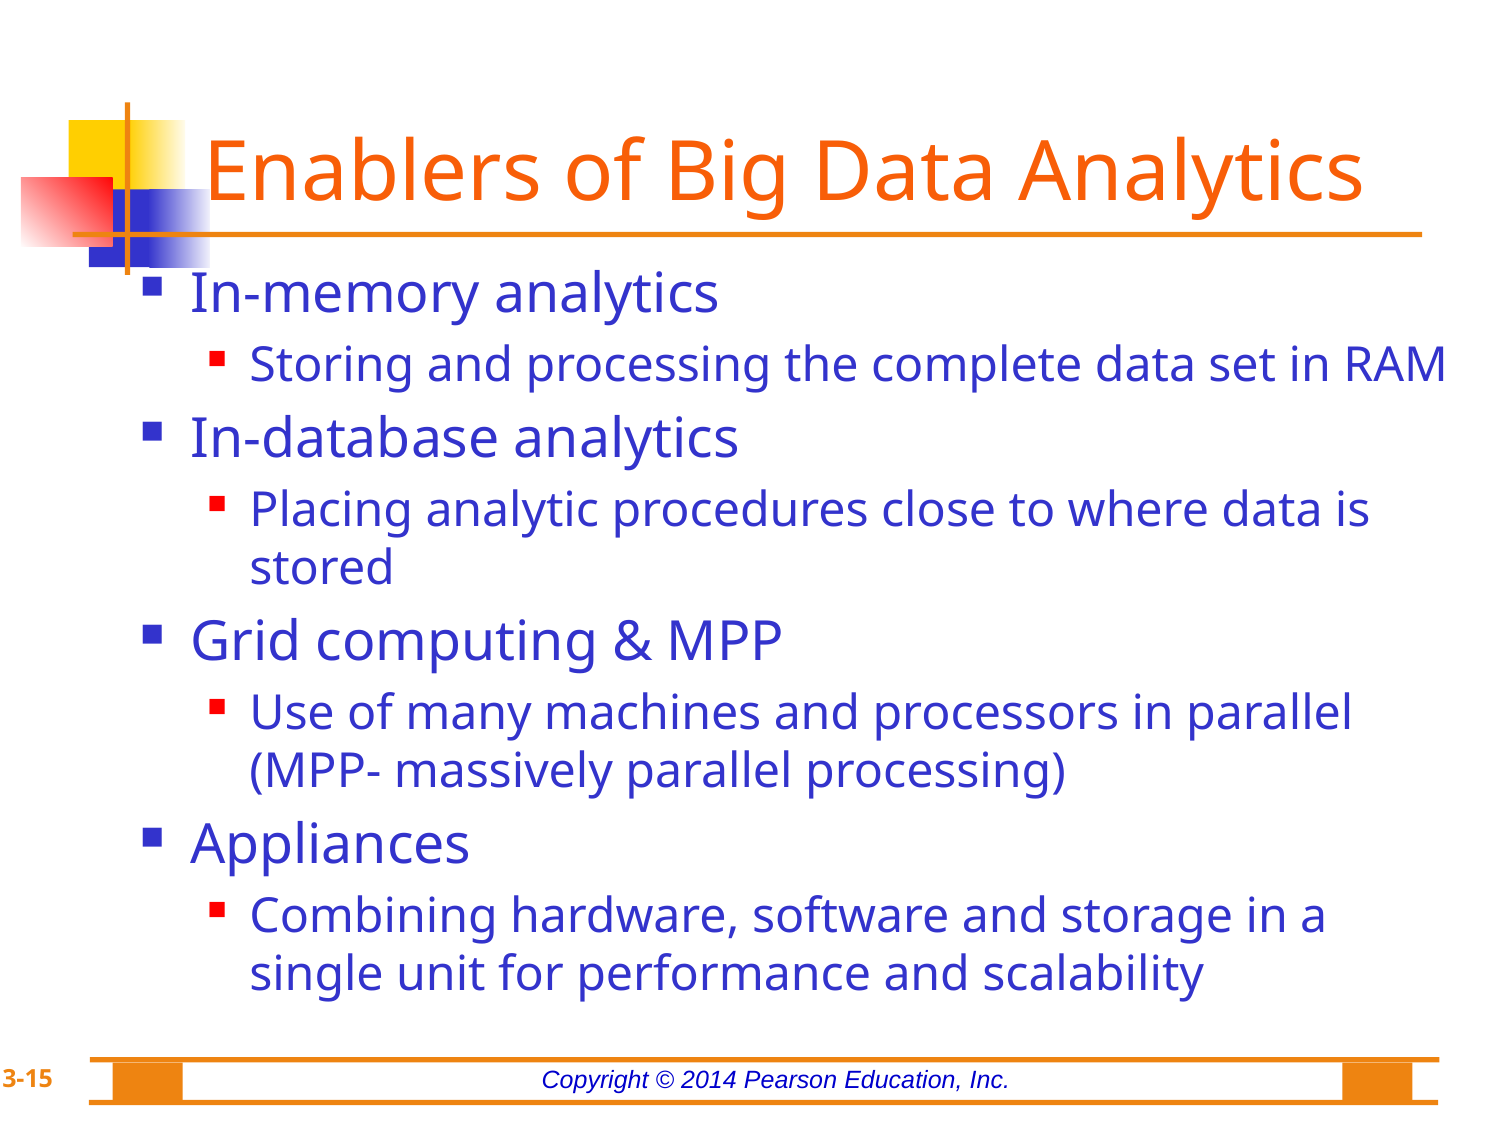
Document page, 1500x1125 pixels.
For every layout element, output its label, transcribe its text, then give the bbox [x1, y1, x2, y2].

title Enablers of Big Data Analytics [188, 37, 1468, 226]
list In-memory analytics Storing and processing the complete data set in RAM In-database analytics Placing analytic procedures close to where data is stored Grid computing & MPP Use of many machines and processors in parallel (MPP- massively parallel processing) Appliances Combining hardware, software and storage in a single unit for performance and scalability [124, 249, 1470, 1038]
